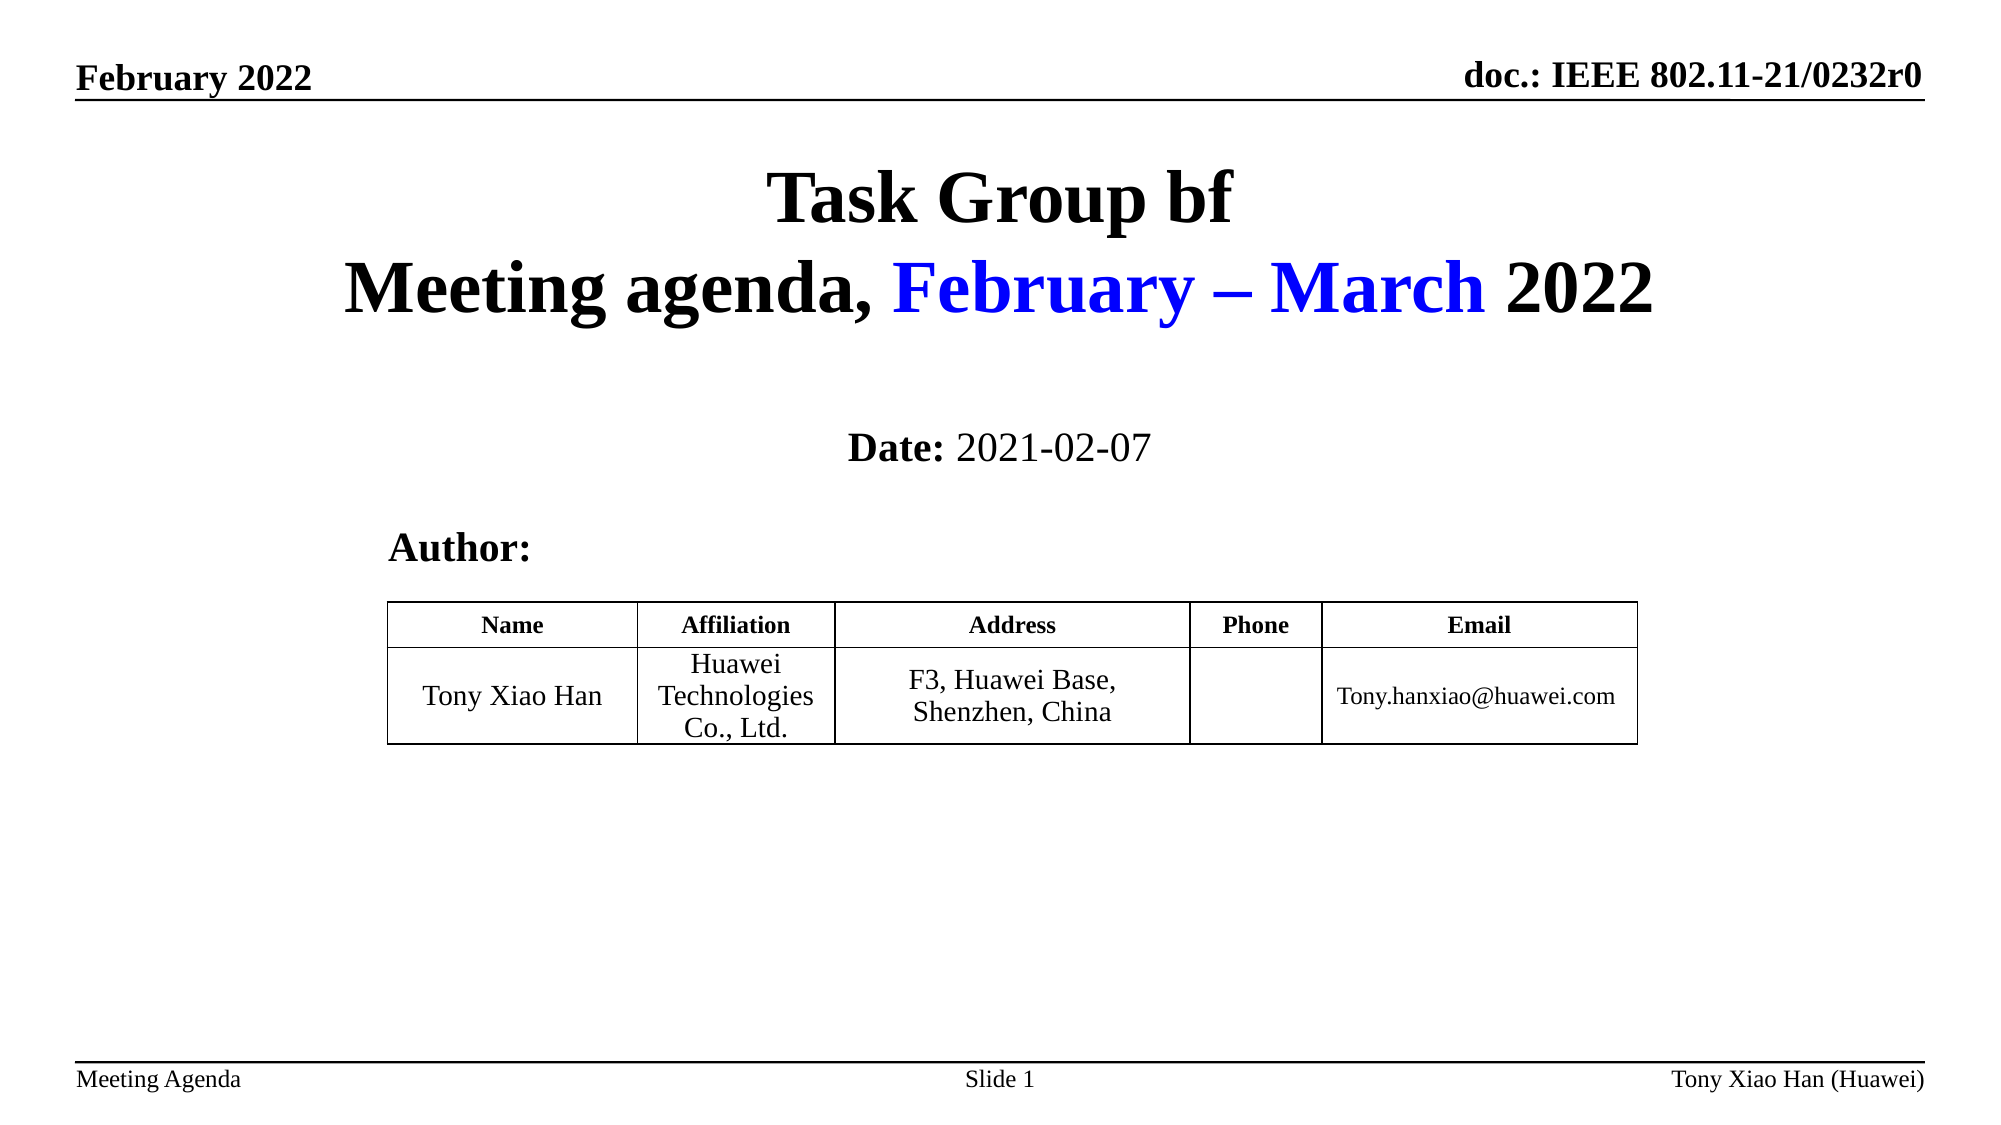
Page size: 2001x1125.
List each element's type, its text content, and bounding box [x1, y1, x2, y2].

table_header Affiliation [638, 603, 834, 647]
text_box Author: [362, 512, 600, 575]
table_cell Tony Xiao Han [388, 648, 637, 743]
table_header Name [388, 603, 637, 647]
list Date: 2021-02-07 [362, 412, 1638, 475]
table_header Email [1323, 603, 1637, 647]
table_cell Tony.hanxiao@huawei.com [1323, 648, 1637, 743]
table_cell Huawei Technologies Co., Ltd. [638, 648, 834, 743]
title Task Group bf Meeting agenda, February – March 2022 [75, 149, 1925, 325]
table_header Address [836, 603, 1189, 647]
table_cell [1191, 648, 1321, 743]
table_header Phone [1191, 603, 1321, 647]
table_cell F3, Huawei Base, Shenzhen, China [836, 648, 1189, 743]
